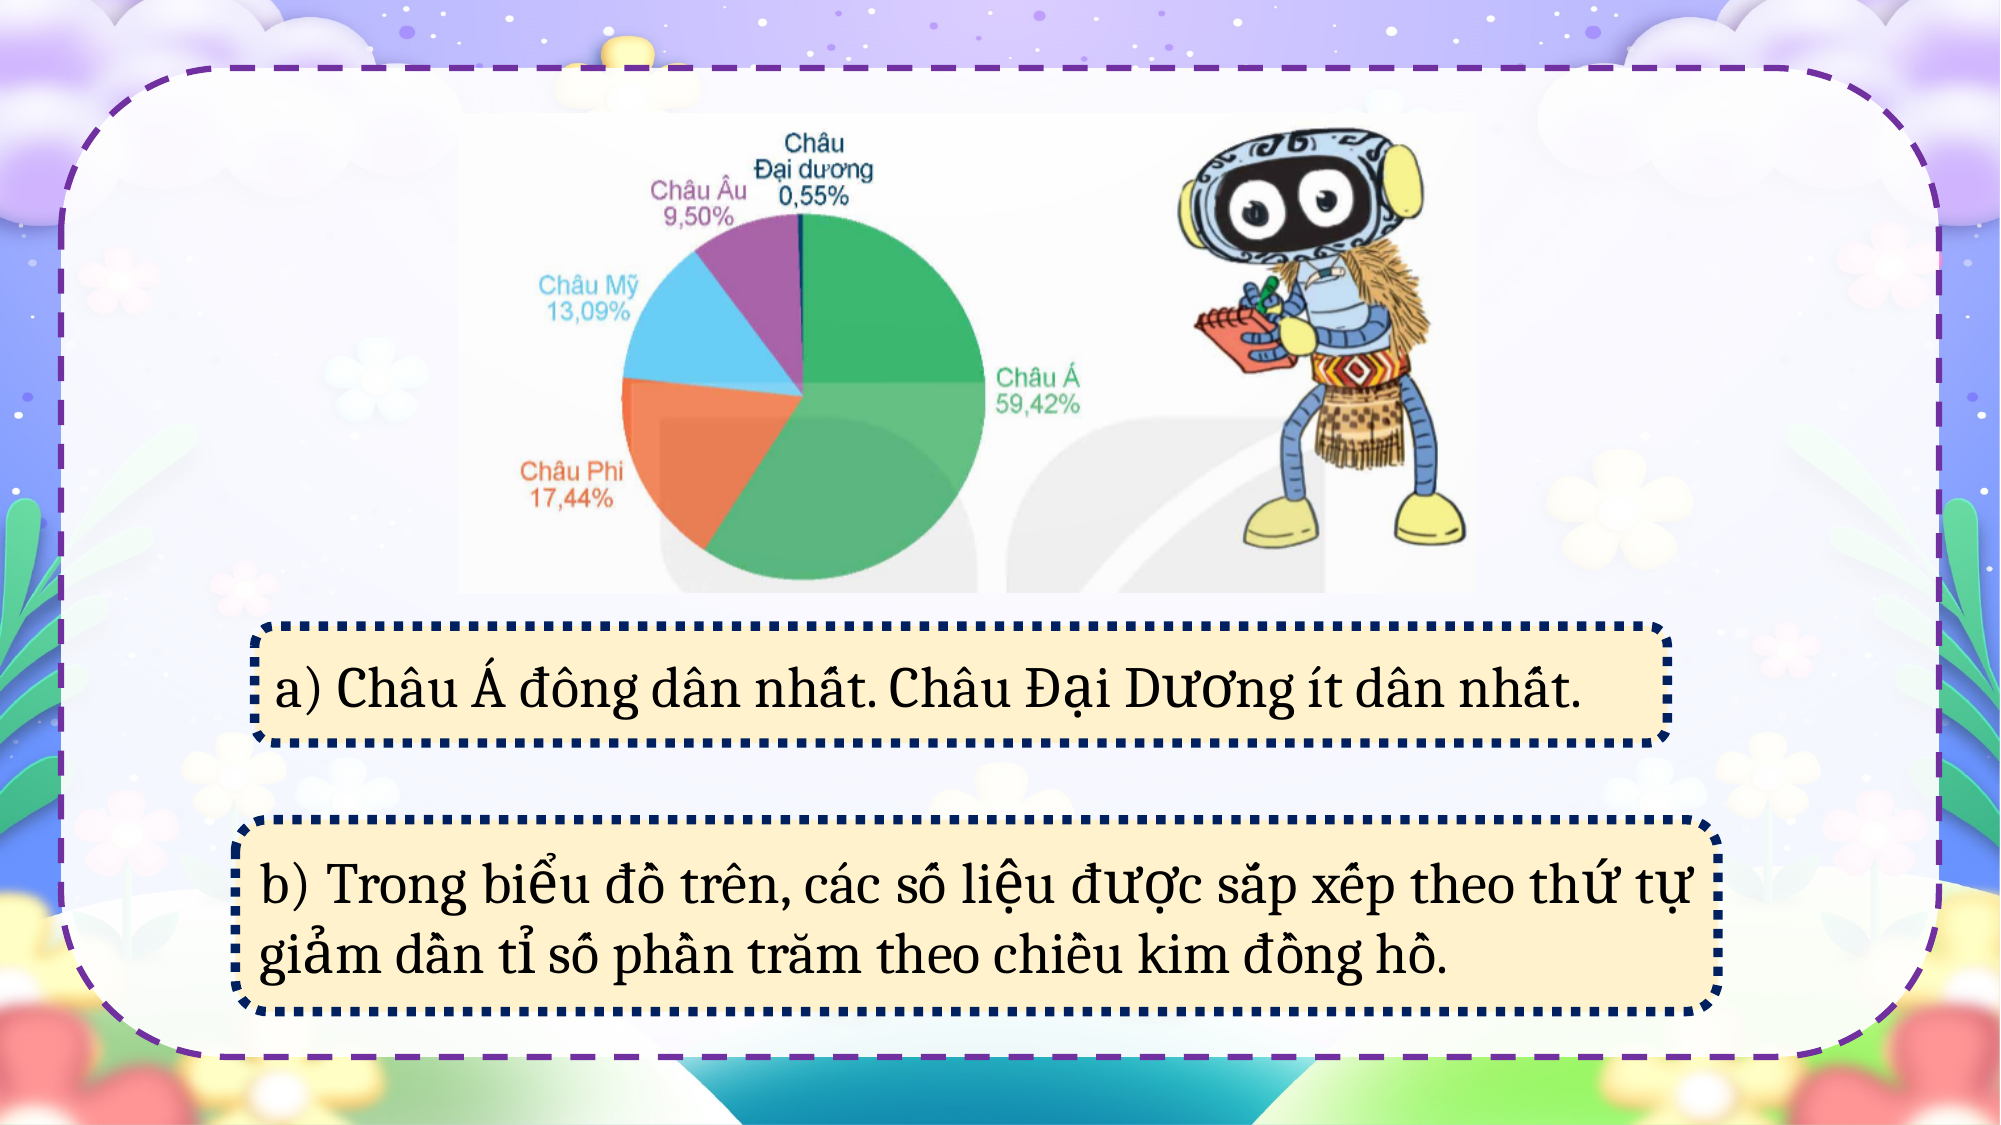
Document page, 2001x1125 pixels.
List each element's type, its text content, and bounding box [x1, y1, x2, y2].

text_box b) Trong biểu đồ trên, các số liệu được sắp xếp theo thứ tự giảm dần tỉ số phần trăm theo chiều kim đồng hồ. [234, 818, 1720, 1013]
text_box a) Châu Á đông dân nhất. Châu Đại Dương ít dân nhất. [253, 625, 1669, 745]
picture [0, 0, 2000, 1125]
